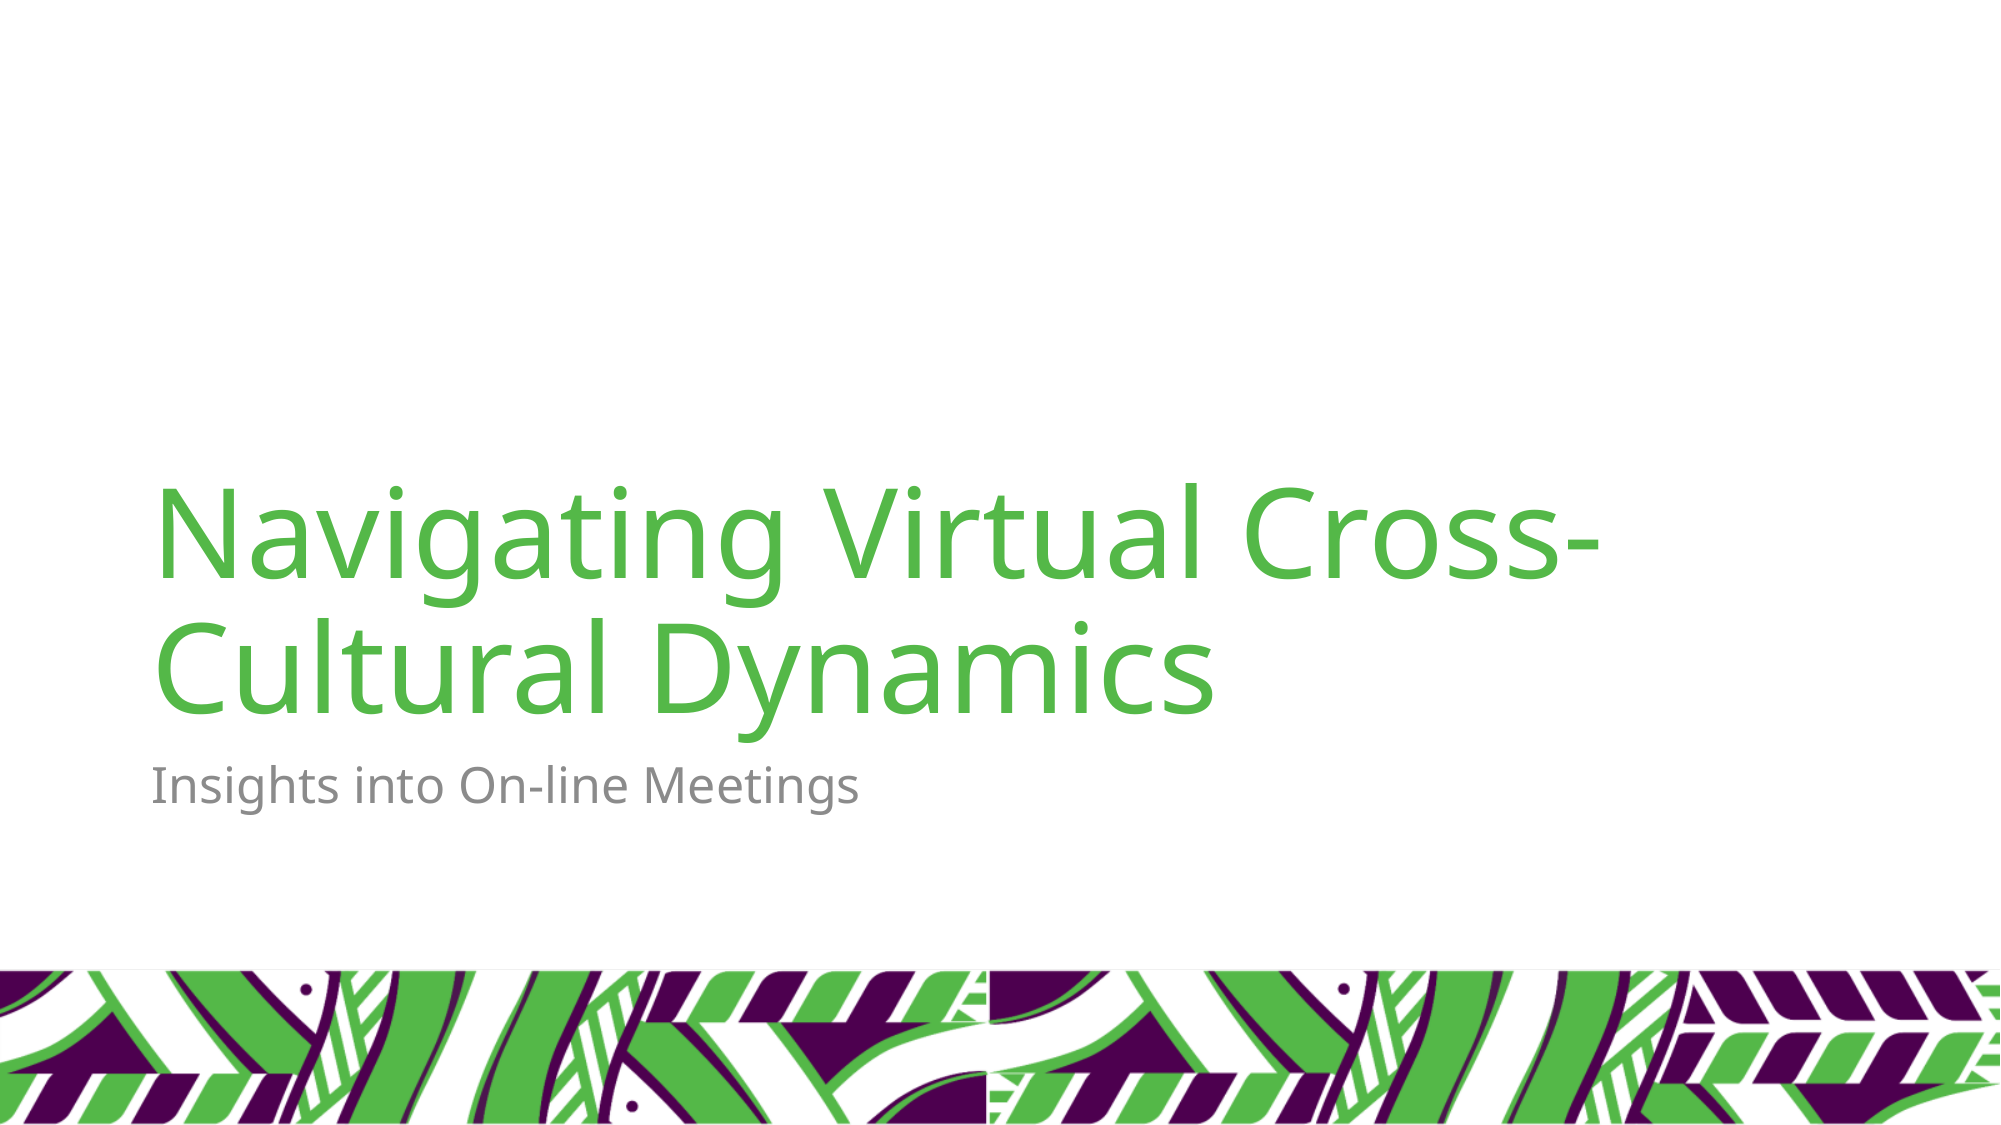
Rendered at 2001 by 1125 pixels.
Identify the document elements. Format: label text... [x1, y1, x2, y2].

picture [0, 0, 2000, 1125]
title Navigating Virtual Cross-Cultural Dynamics [136, 280, 1862, 749]
list Insights into On-line Meetings [136, 752, 1862, 999]
